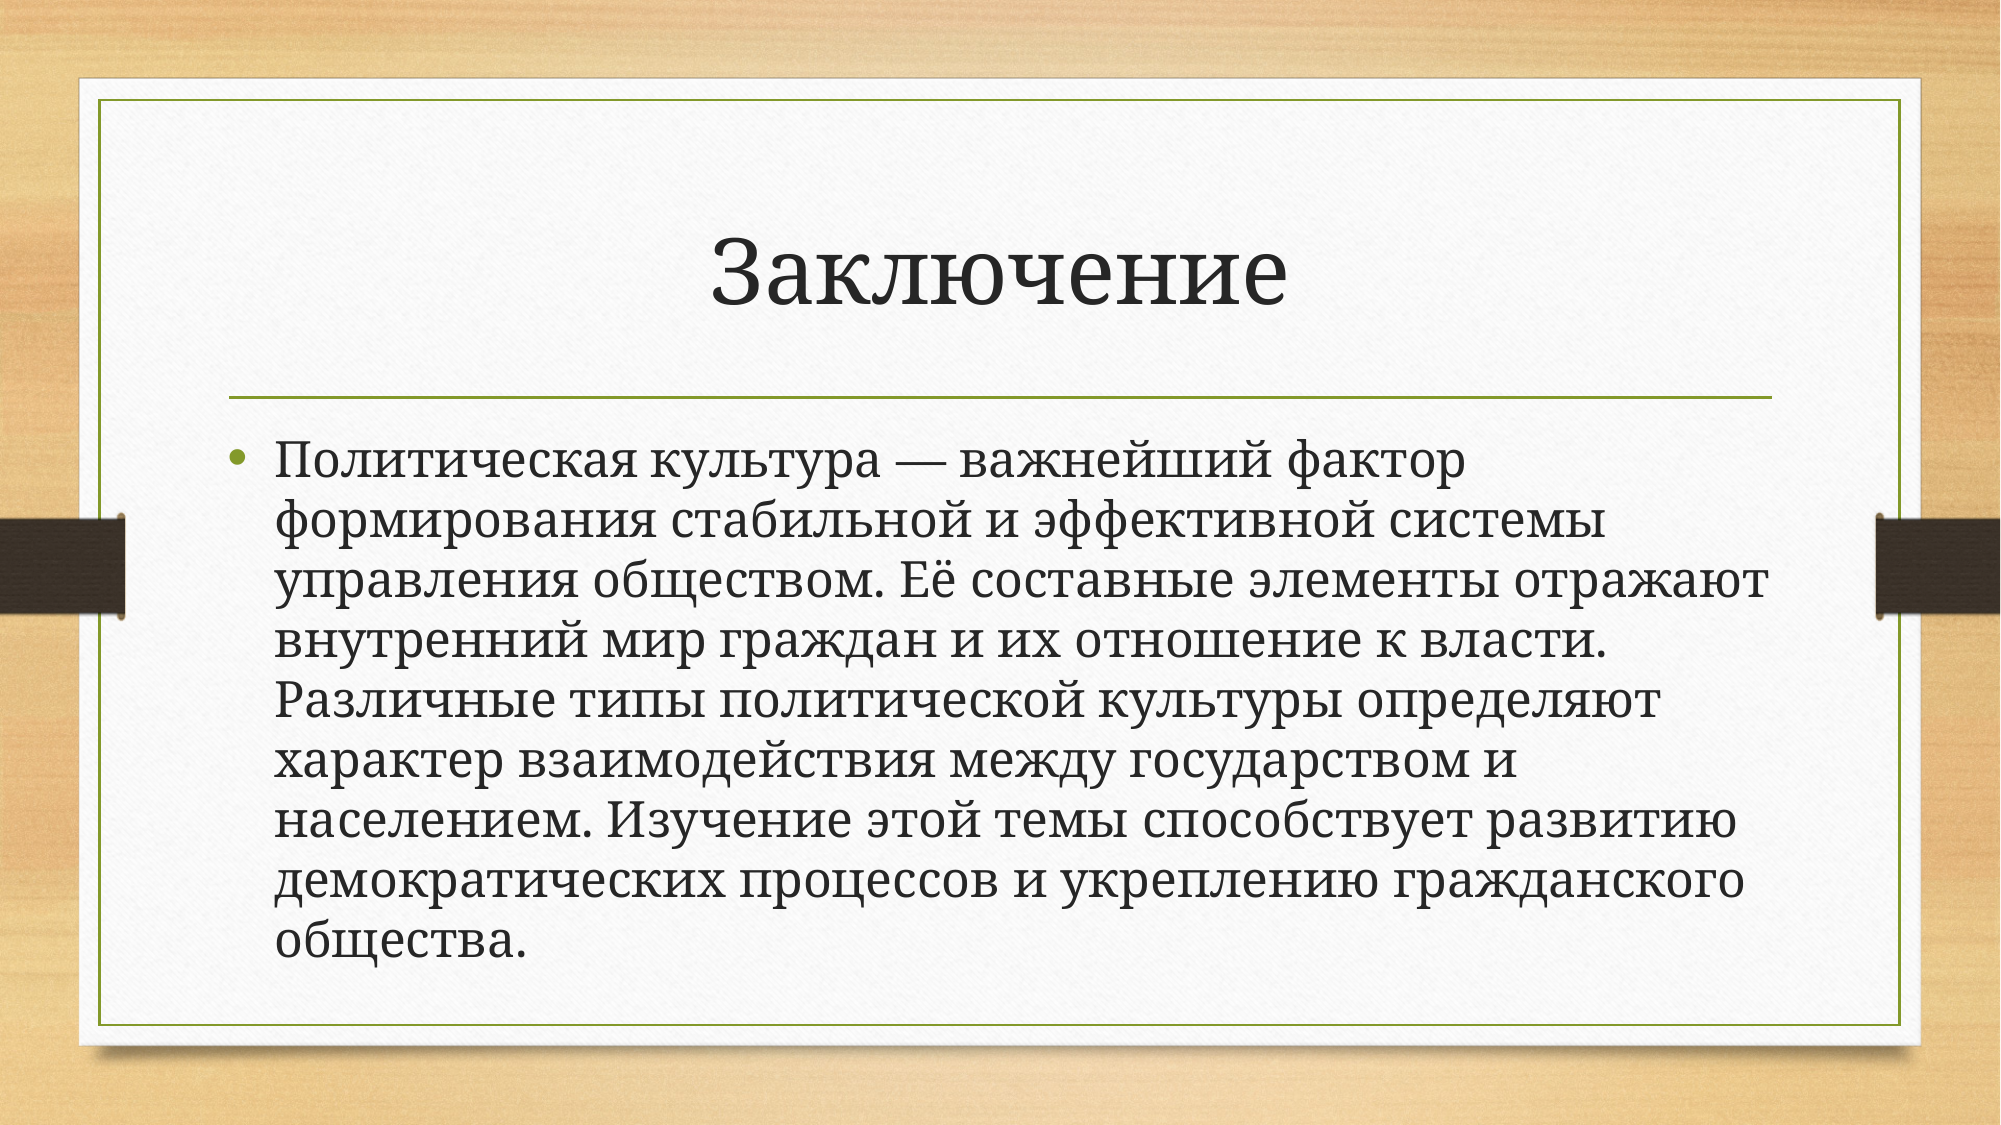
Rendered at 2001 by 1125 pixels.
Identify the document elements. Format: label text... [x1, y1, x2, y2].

picture [0, 0, 2001, 1125]
list Политическая культура — важнейший фактор формирования стабильной и эффективной системы управления обществом. Её составные элементы отражают внутренний мир граждан и их отношение к власти. Различные типы политической культуры определяют характер взаимодействия между государством и населением. Изучение этой темы способствует развитию демократических процессов и укреплению гражданского общества. [212, 419, 1788, 964]
title Заключение [212, 161, 1788, 375]
